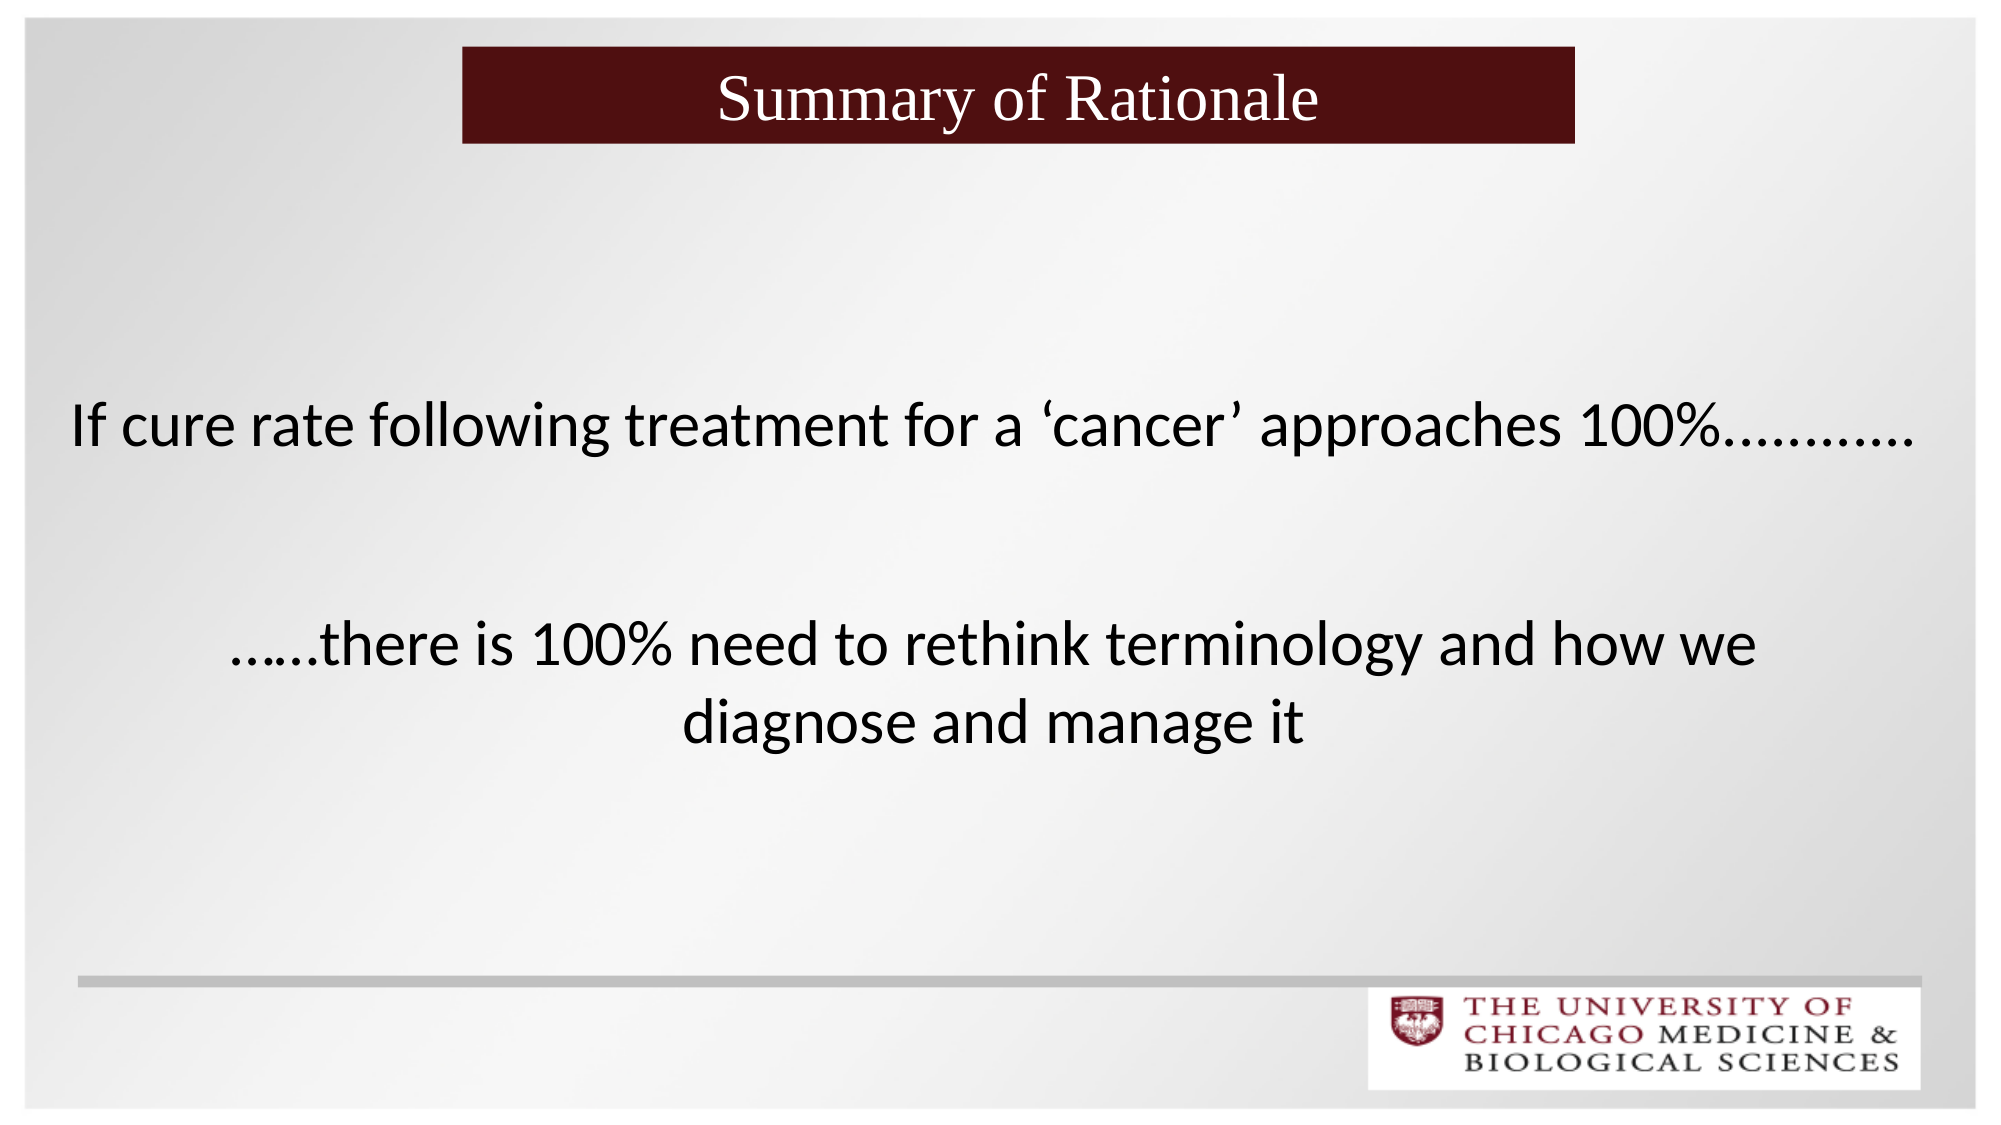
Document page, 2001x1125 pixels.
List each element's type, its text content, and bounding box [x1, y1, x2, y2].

text_box If cure rate following treatment for a ‘cancer’ approaches 100%............ [0, 374, 1988, 813]
text_box Summary of Rationale [462, 46, 1575, 144]
text_box ……there is 100% need to rethink terminology and how we diagnose and manage it [174, 593, 1813, 1032]
